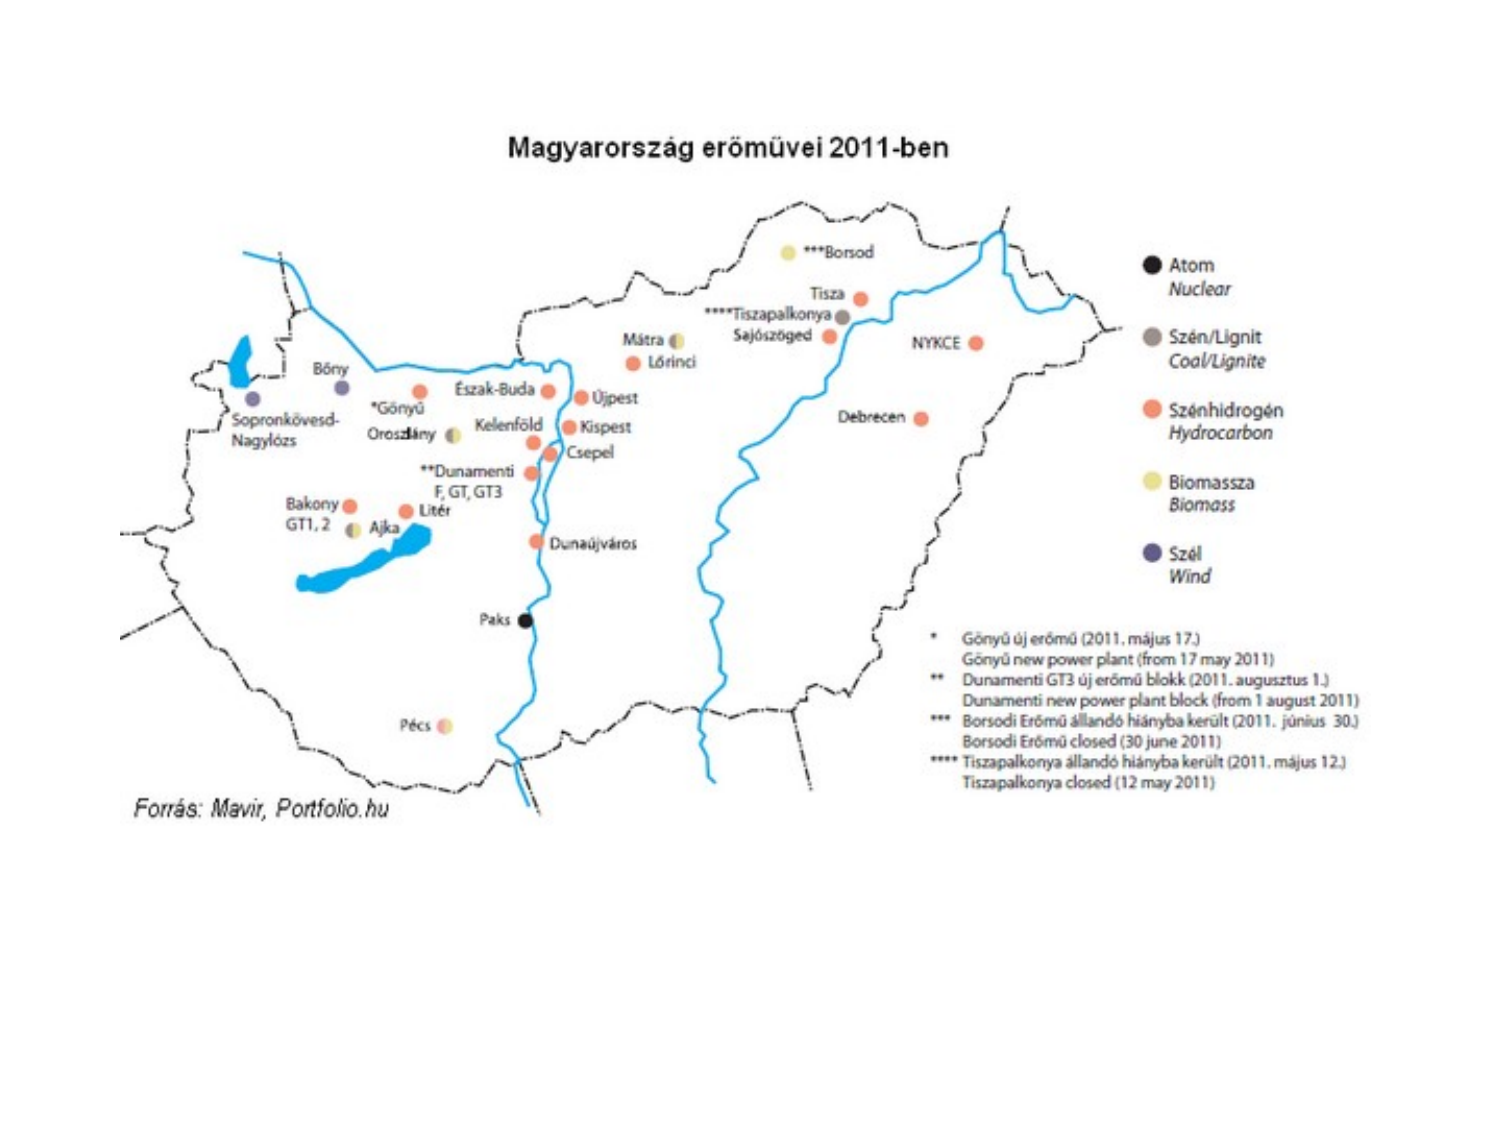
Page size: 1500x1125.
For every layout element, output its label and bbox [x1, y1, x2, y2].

picture [120, 125, 1372, 830]
